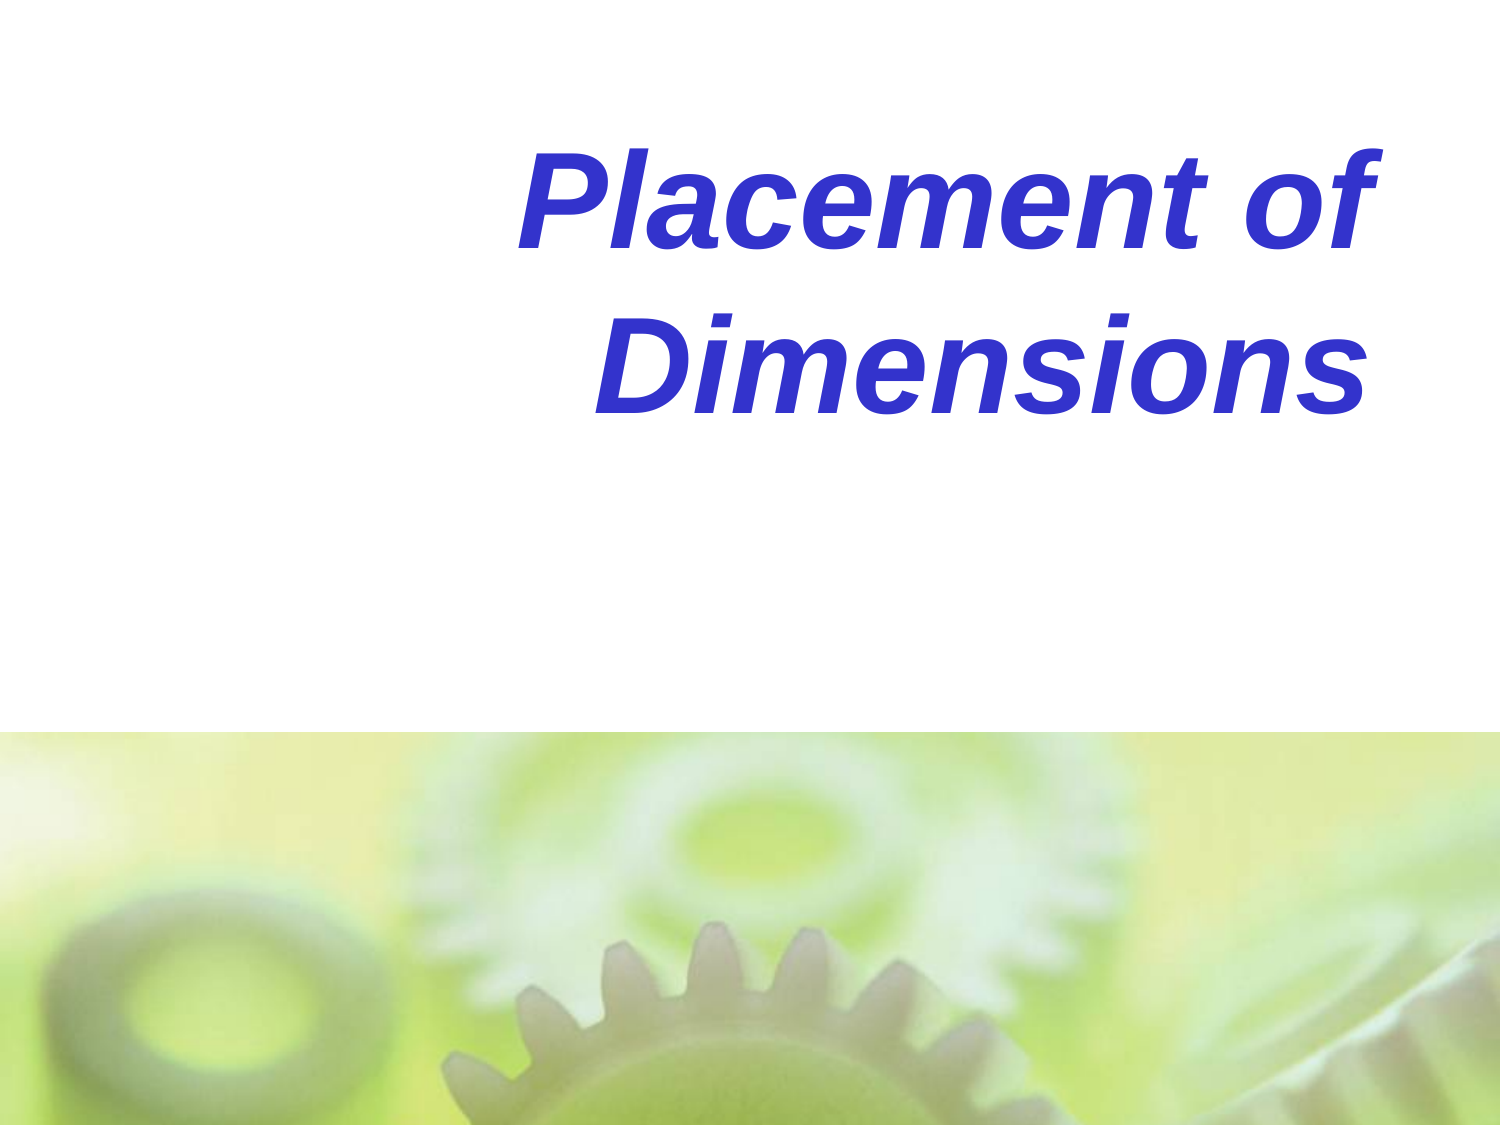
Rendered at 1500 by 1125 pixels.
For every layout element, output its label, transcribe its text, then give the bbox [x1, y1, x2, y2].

picture [0, 731, 1500, 1125]
text_box Placement of Dimensions [112, 100, 1388, 452]
